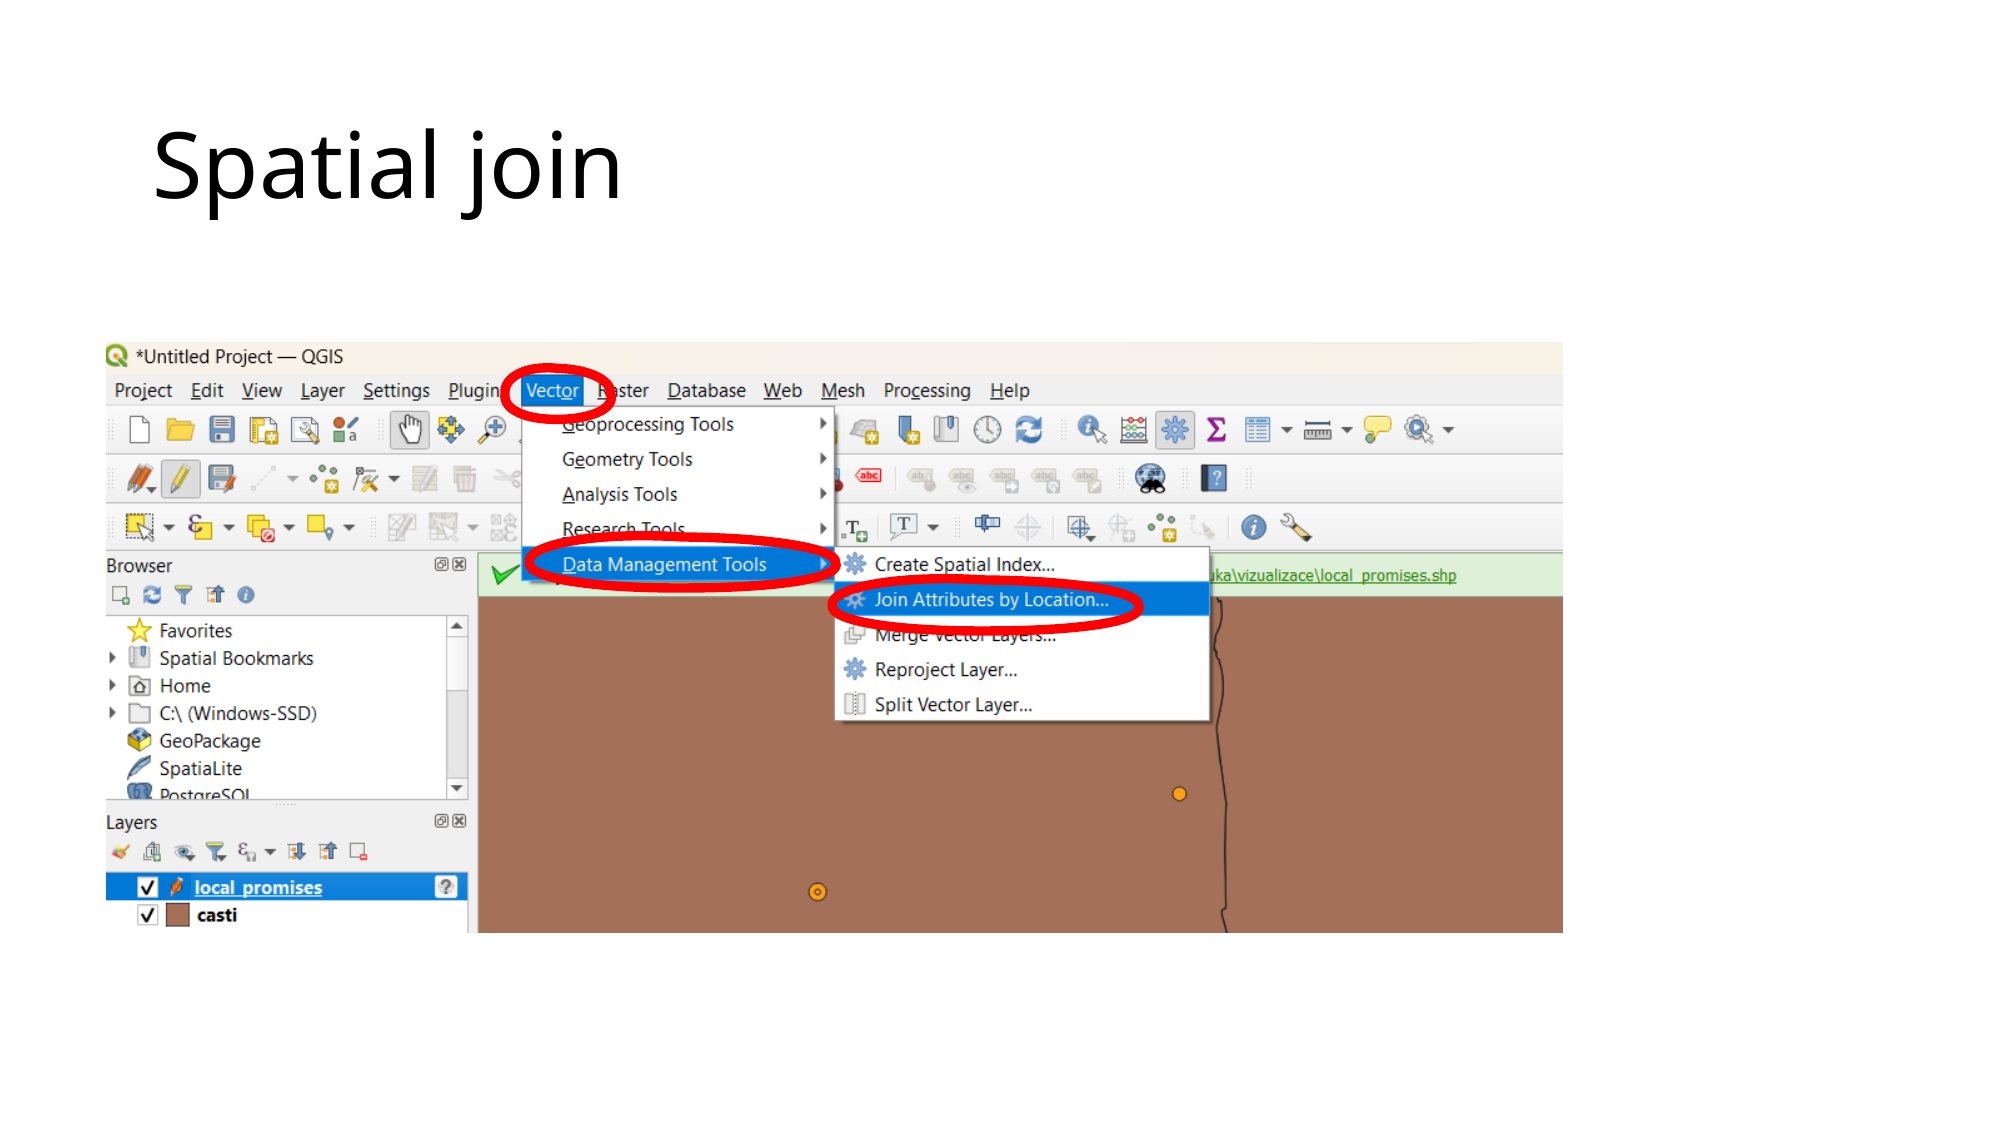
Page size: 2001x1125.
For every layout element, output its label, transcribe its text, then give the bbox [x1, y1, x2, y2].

title Spatial join [137, 59, 1863, 278]
picture [106, 342, 1563, 933]
